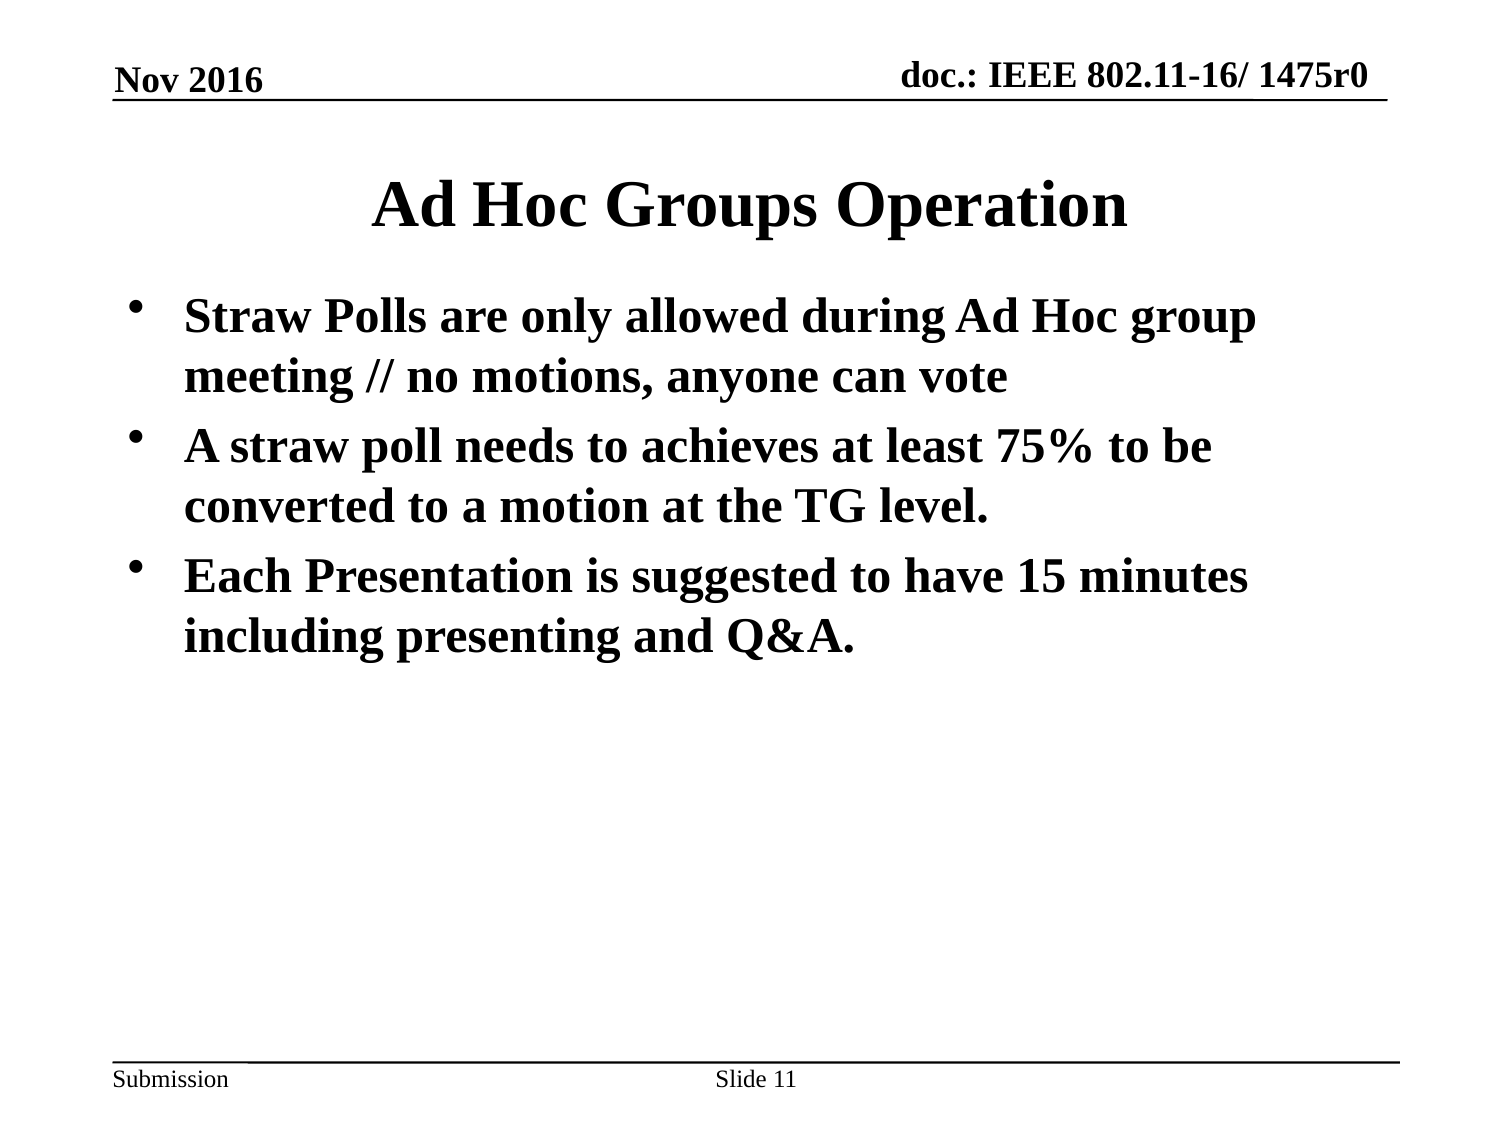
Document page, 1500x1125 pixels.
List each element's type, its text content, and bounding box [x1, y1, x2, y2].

list Straw Polls are only allowed during Ad Hoc group meeting // no motions, anyone can vote A straw poll needs to achieves at least 75% to be converted to a motion at the TG level. Each Presentation is suggested to have 15 minutes including presenting and Q&A. [112, 275, 1388, 950]
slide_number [114, 54, 265, 101]
title Ad Hoc Groups Operation [112, 112, 1388, 275]
slide_number Slide 11 [712, 1061, 800, 1093]
